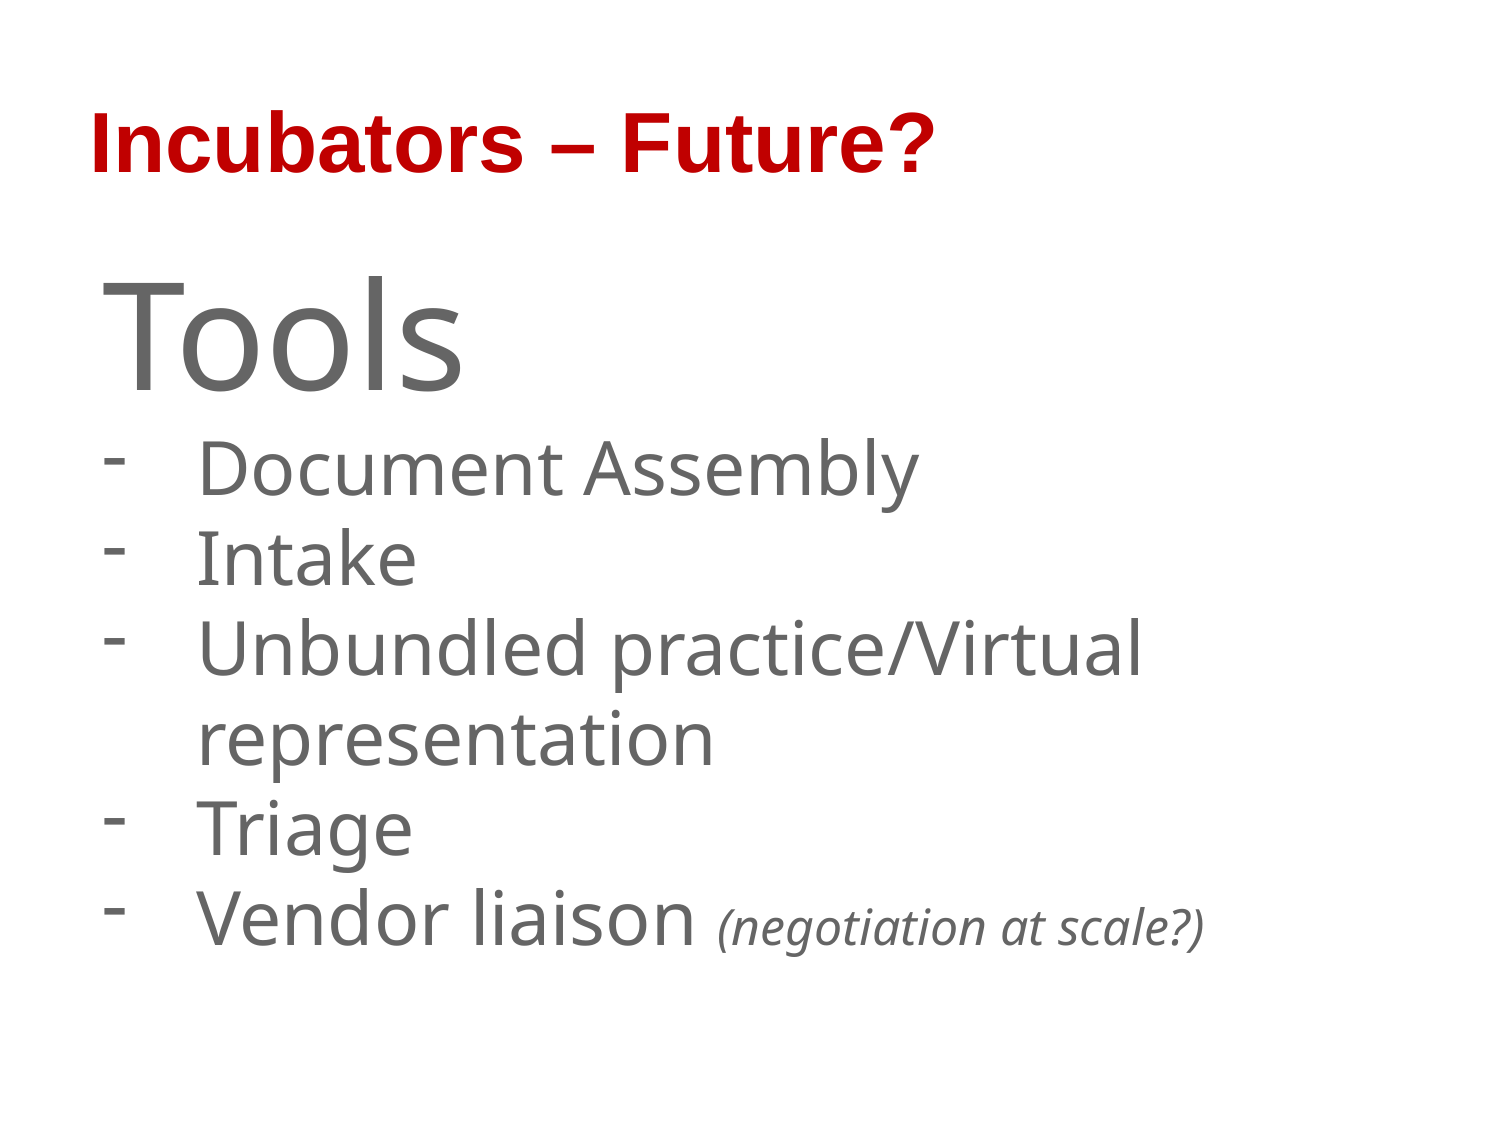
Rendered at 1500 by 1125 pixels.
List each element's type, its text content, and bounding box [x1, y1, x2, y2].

title Incubators – Future? [75, 45, 1425, 233]
text_box Tools Document Assembly Intake Unbundled practice/Virtual representation Triage Vendor liaison (negotiation at scale?) [87, 233, 1375, 968]
